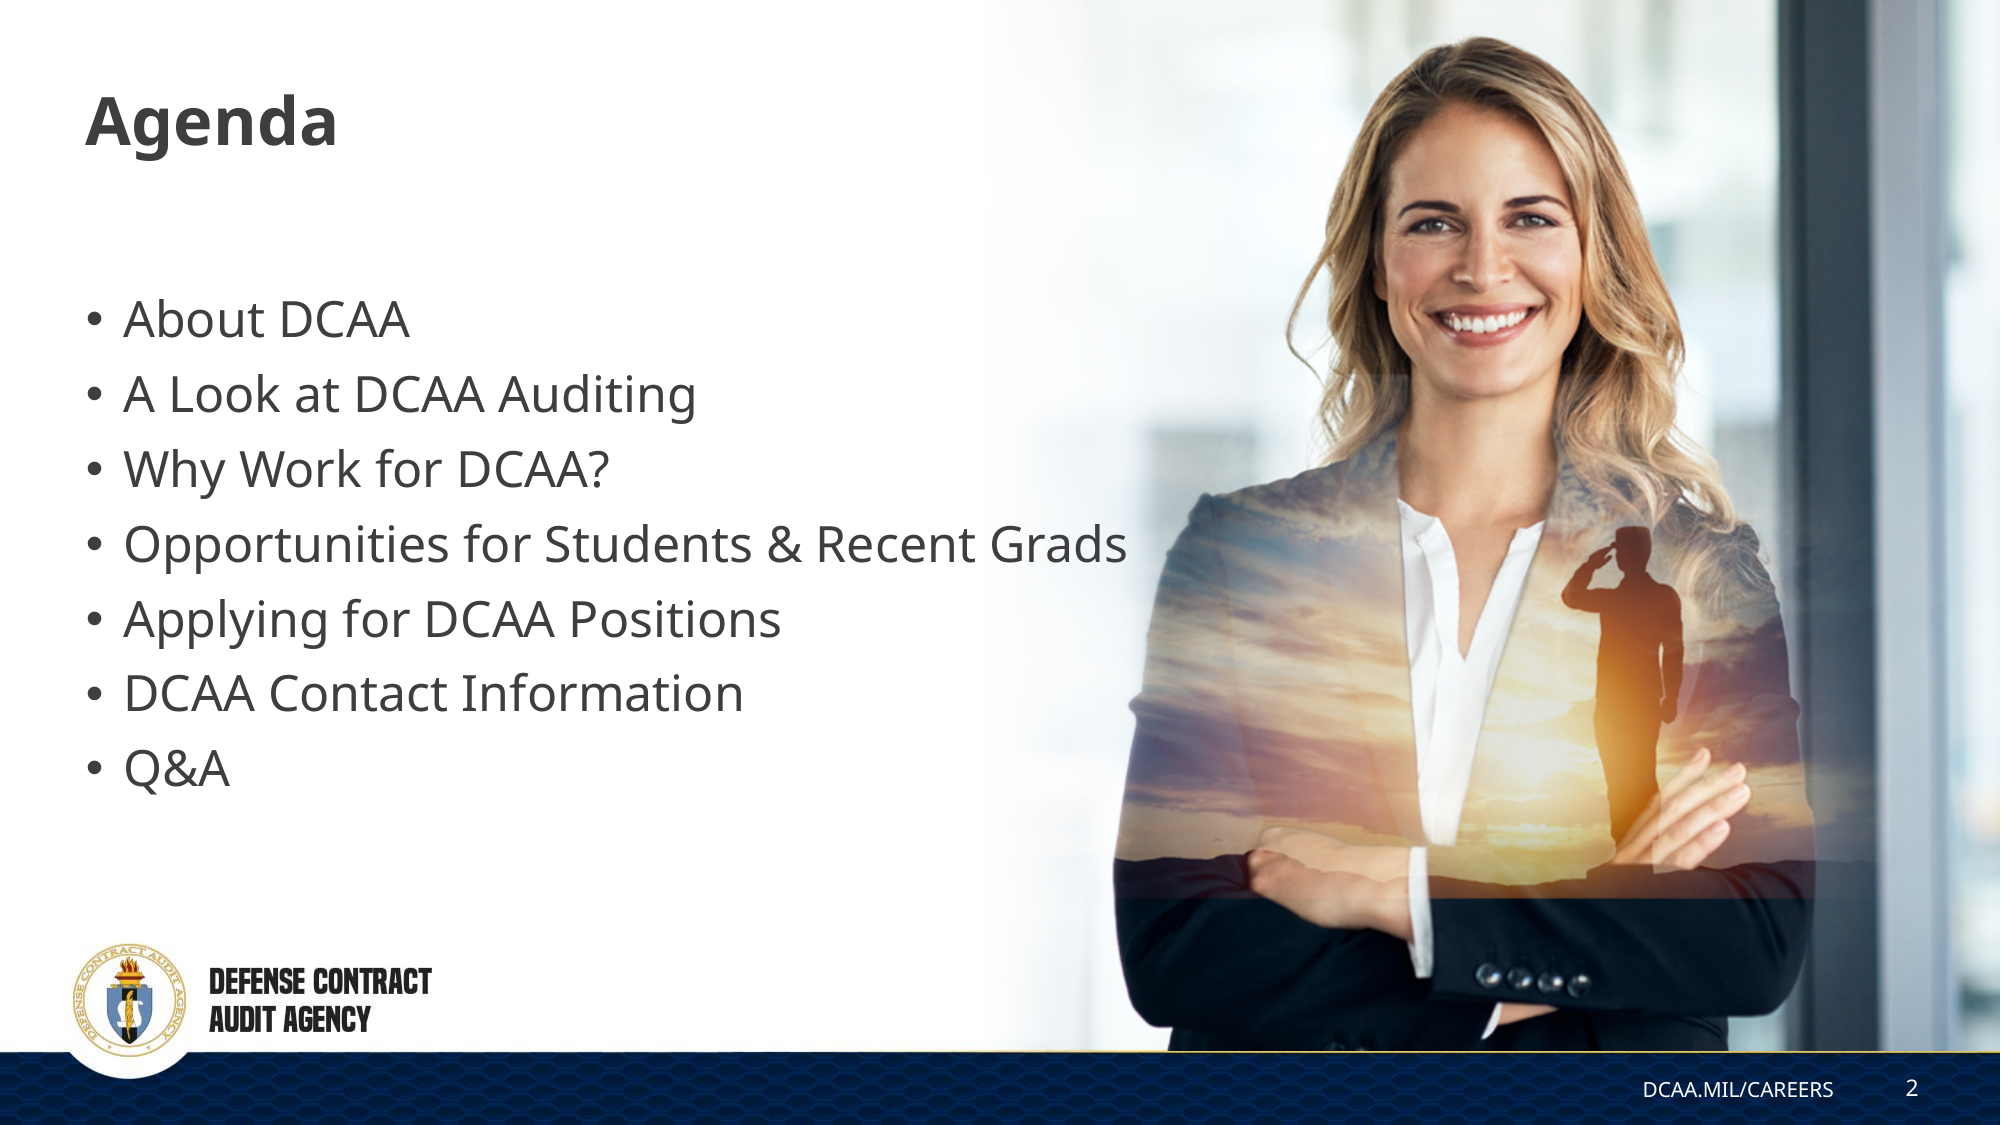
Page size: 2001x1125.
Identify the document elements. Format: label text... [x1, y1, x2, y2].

title Agenda [70, 59, 931, 188]
picture [0, 0, 2000, 1125]
list About DCAA A Look at DCAA Auditing Why Work for DCAA? Opportunities for Students & Recent Grads Applying for DCAA Positions DCAA Contact Information Q&A [70, 206, 931, 921]
slide_number 2 [1861, 1060, 1919, 1119]
